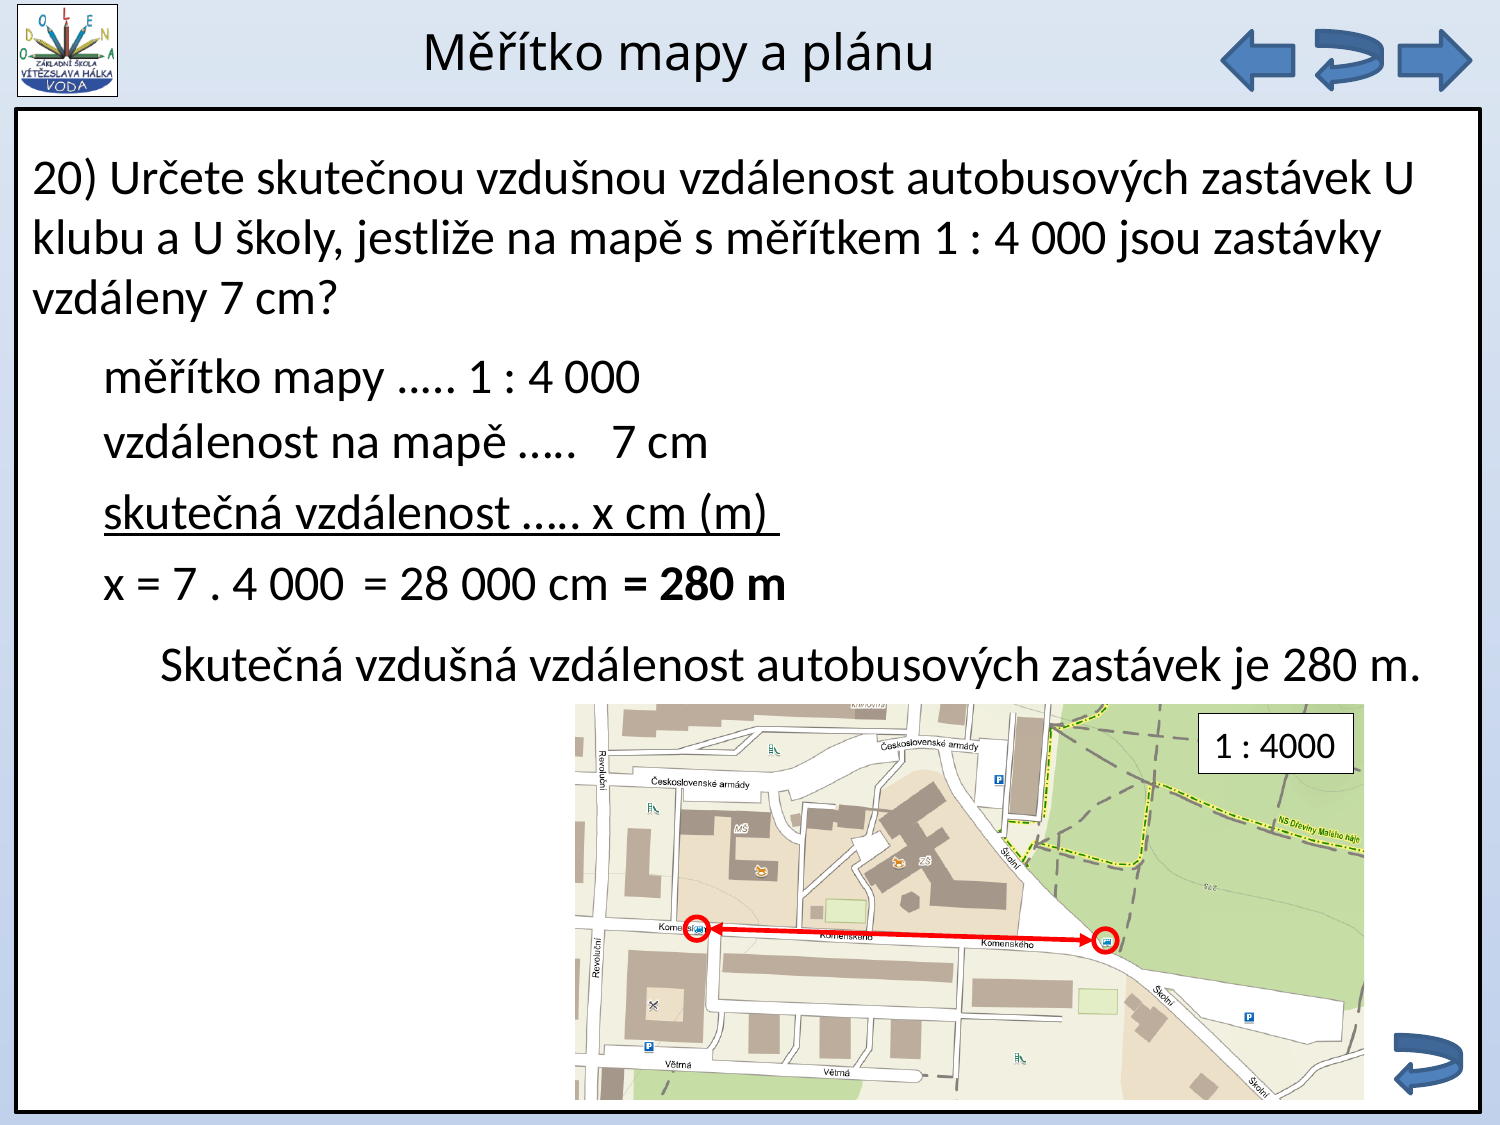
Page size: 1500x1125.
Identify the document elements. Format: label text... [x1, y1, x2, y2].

text_box 7 cm [596, 397, 821, 480]
text_box 20) Určete skutečnou vzdušnou vzdálenost autobusových zastávek U klubu a U školy, jestliže na mapě s měřítkem 1 : 4 000 jsou zastávky vzdáleny 7 cm? [17, 137, 1481, 220]
text_box = 280 m [608, 538, 892, 609]
text_box Skutečná vzdušná vzdálenost autobusových zastávek je 280 m. [145, 609, 1483, 714]
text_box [708, 928, 1094, 941]
text_box skutečná vzdálenost ….. x cm (m) [88, 467, 798, 538]
text_box [1393, 1032, 1464, 1096]
text_box x = 7 . 4 000 [88, 538, 348, 622]
text_box [14, 107, 1482, 1114]
text_box měřítko mapy ..… 1 : 4 000 [88, 326, 869, 421]
text_box = 28 000 cm [348, 538, 608, 609]
text_box vzdálenost na mapě ….. [88, 397, 596, 467]
text_box [1314, 28, 1384, 92]
text_box [1235, 28, 1296, 92]
picture [574, 704, 1365, 1100]
picture [17, 4, 119, 97]
text_box [1397, 28, 1473, 92]
text_box Měřítko mapy a plánu [123, 13, 1235, 102]
